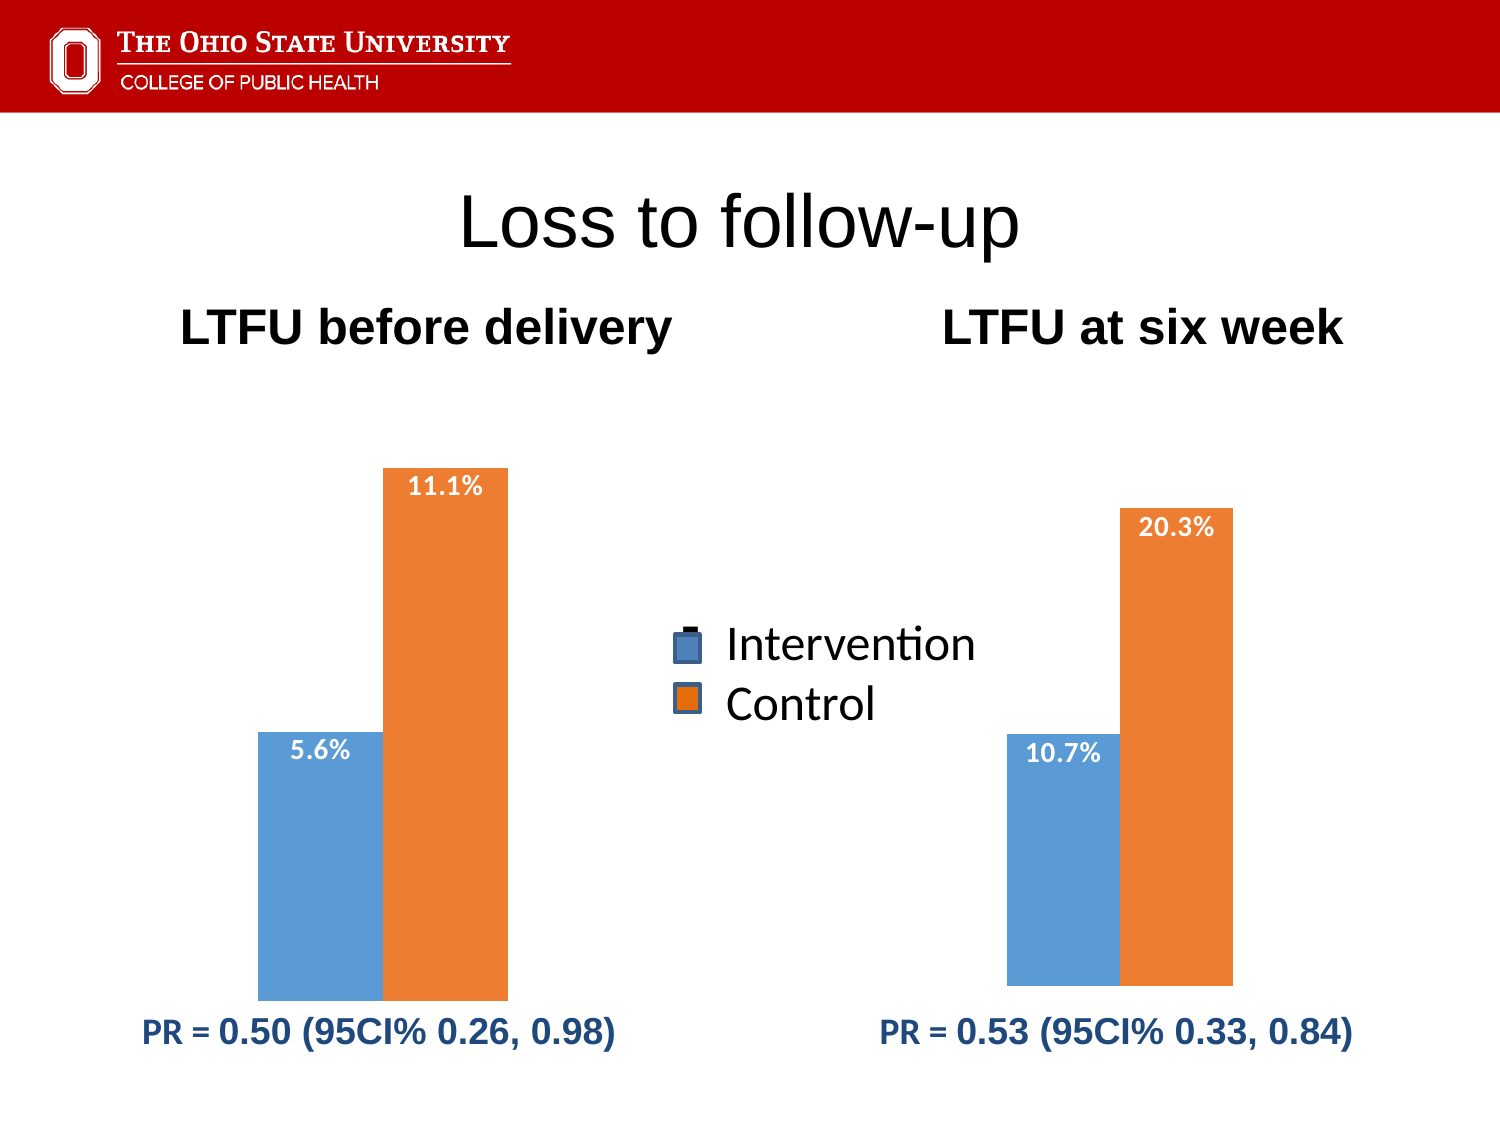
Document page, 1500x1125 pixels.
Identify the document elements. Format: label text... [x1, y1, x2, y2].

text_box [673, 682, 702, 714]
text_box LTFU at six week [927, 287, 1359, 363]
chart [862, 374, 1362, 1010]
text_box PR = 0.50 (95CI% 0.26, 0.98) [127, 1023, 640, 1060]
text_box LTFU before delivery [165, 287, 689, 363]
text_box PR = 0.53 (95CI% 0.33, 0.84) [864, 999, 1378, 1060]
text_box [673, 632, 702, 664]
text_box Intervention Control [664, 603, 857, 739]
picture [37, 0, 525, 148]
chart [123, 412, 643, 1014]
title Loss to follow-up [75, 147, 1425, 288]
